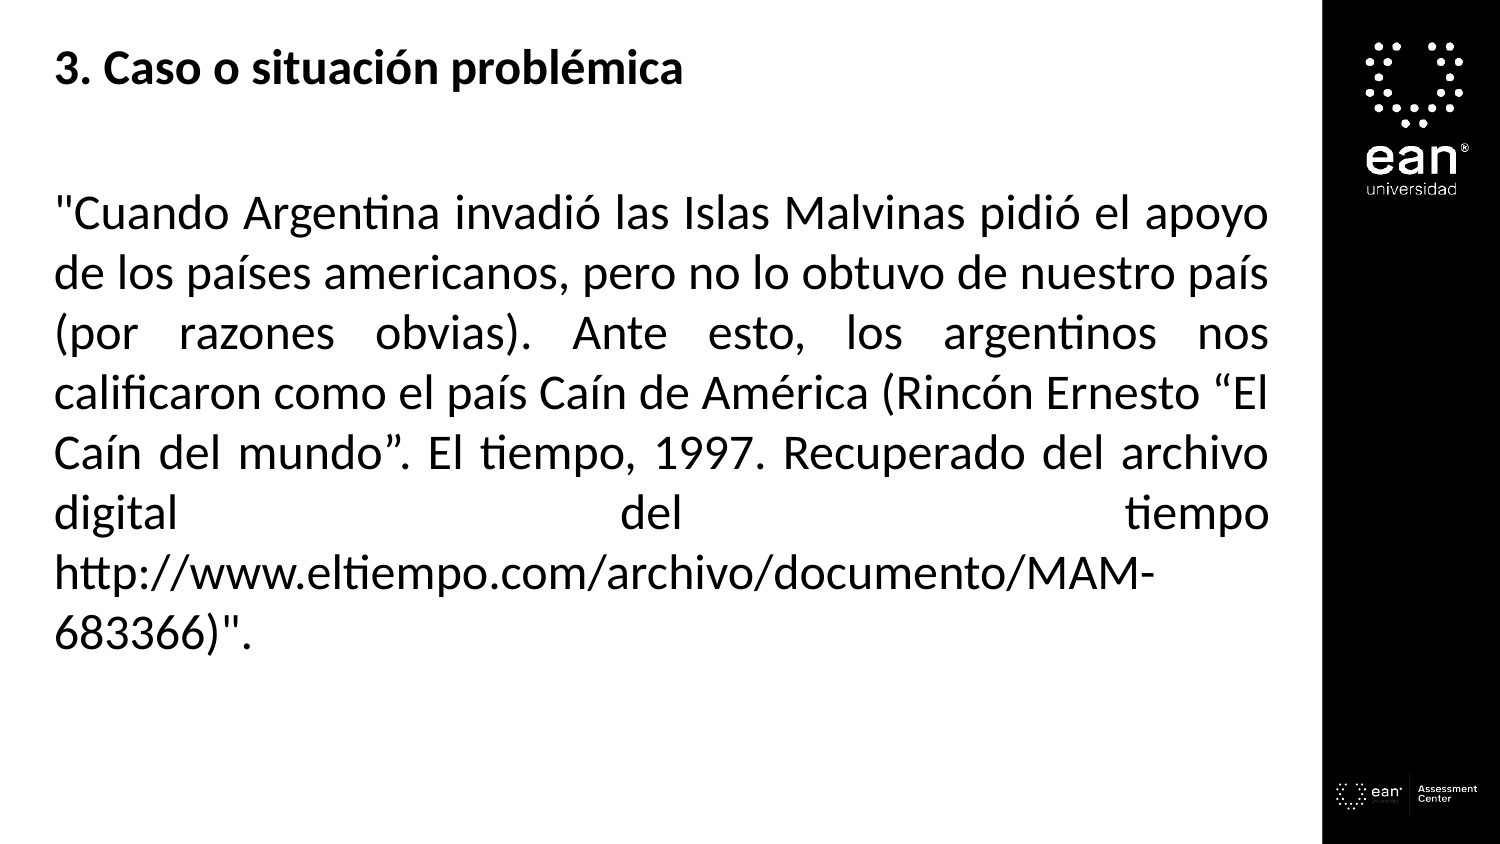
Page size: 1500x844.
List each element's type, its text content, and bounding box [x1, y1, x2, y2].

text_box 3. Caso o situación problémica [39, 27, 797, 102]
text_box "Cuando Argentina invadió las Islas Malvinas pidió el apoyo de los países americanos, pero no lo obtuvo de nuestro país (por razones obvias). Ante esto, los argentinos nos calificaron como el país Caín de América (Rincón Ernesto “El Caín del mundo”. El tiempo, 1997. Recuperado del archivo digital del tiempo http://www.eltiempo.com/archivo/documento/MAM-683366)". [39, 171, 1285, 667]
picture [0, 0, 1500, 844]
